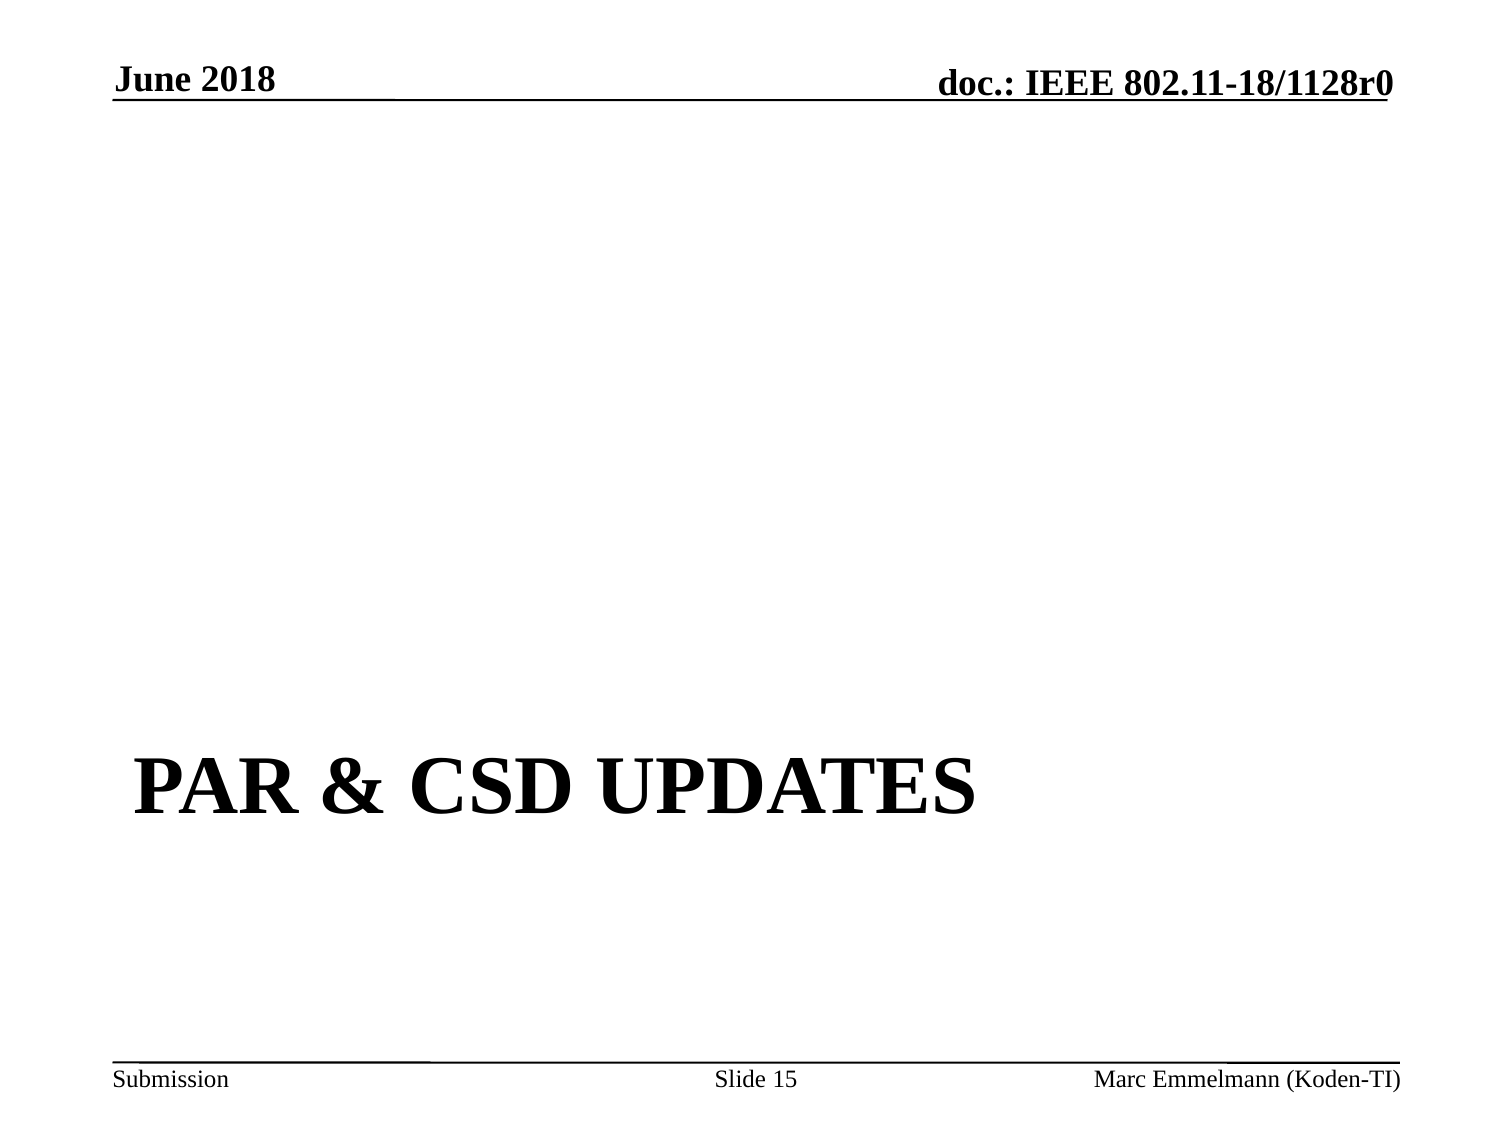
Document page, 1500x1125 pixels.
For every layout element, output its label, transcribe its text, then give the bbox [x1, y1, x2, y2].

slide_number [114, 54, 423, 100]
title PAR & CSD Updates [118, 722, 1394, 947]
slide_number Slide 15 [712, 1061, 800, 1123]
footer Marc Emmelmann (Koden-TI) [878, 1061, 1402, 1093]
